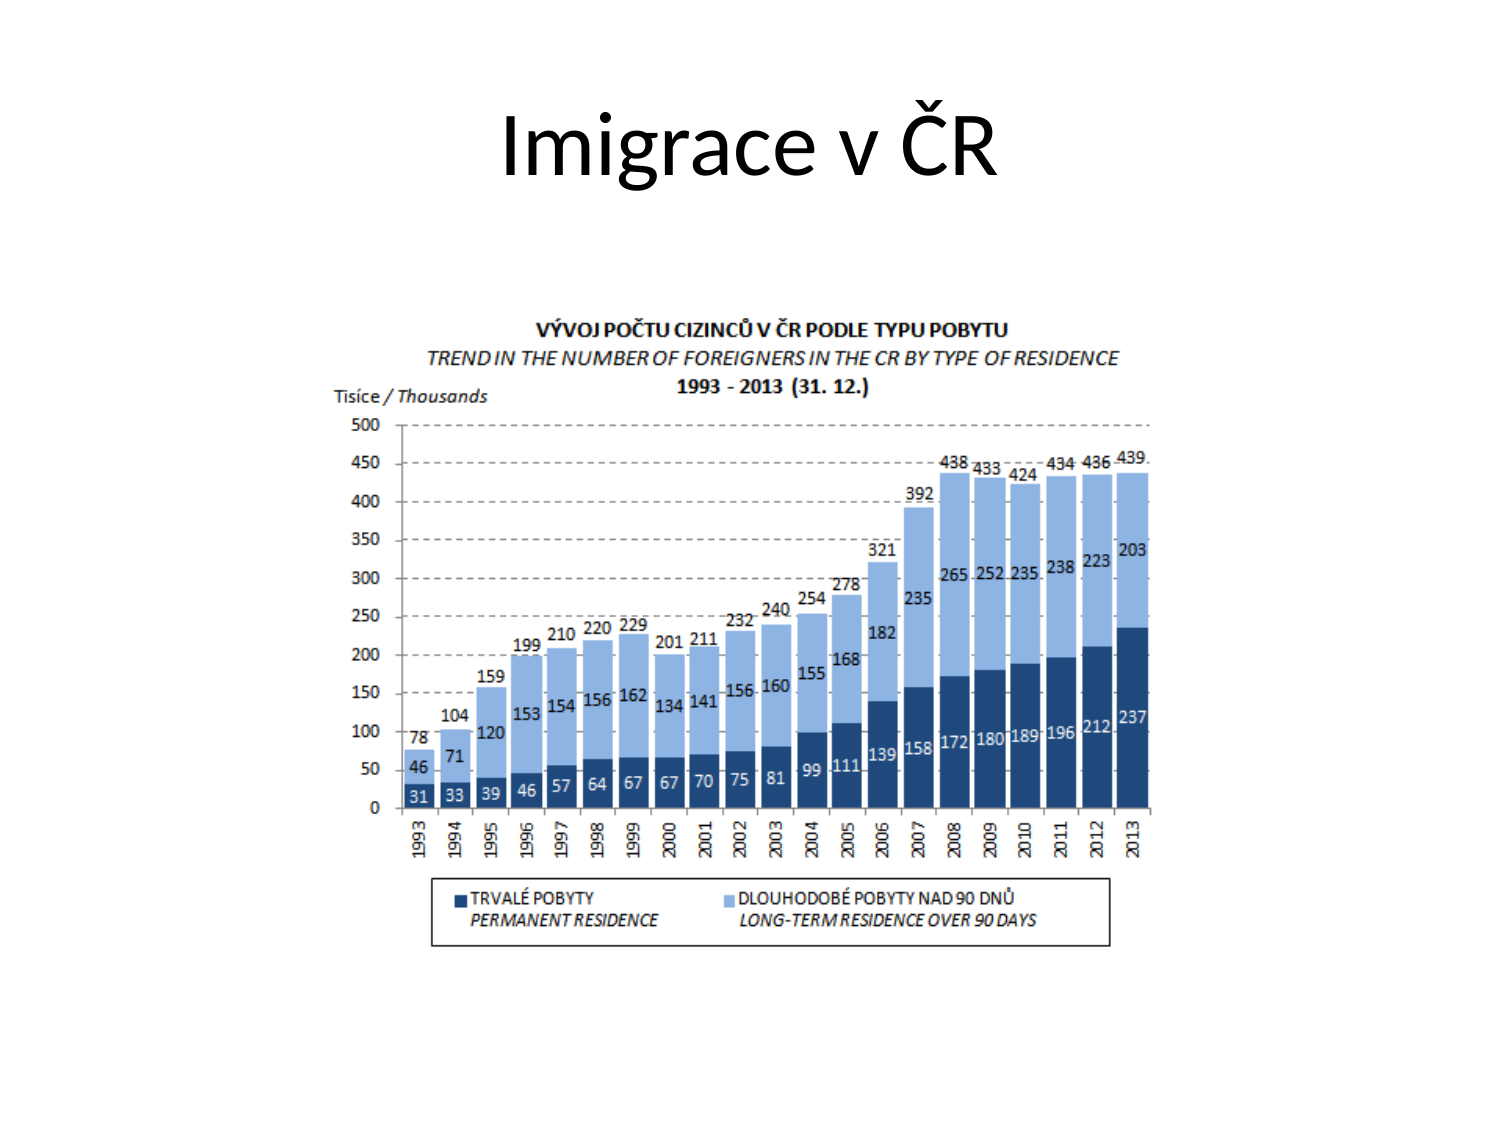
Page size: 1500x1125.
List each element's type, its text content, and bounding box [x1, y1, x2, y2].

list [314, 306, 1186, 962]
title Imigrace v ČR [75, 45, 1425, 233]
